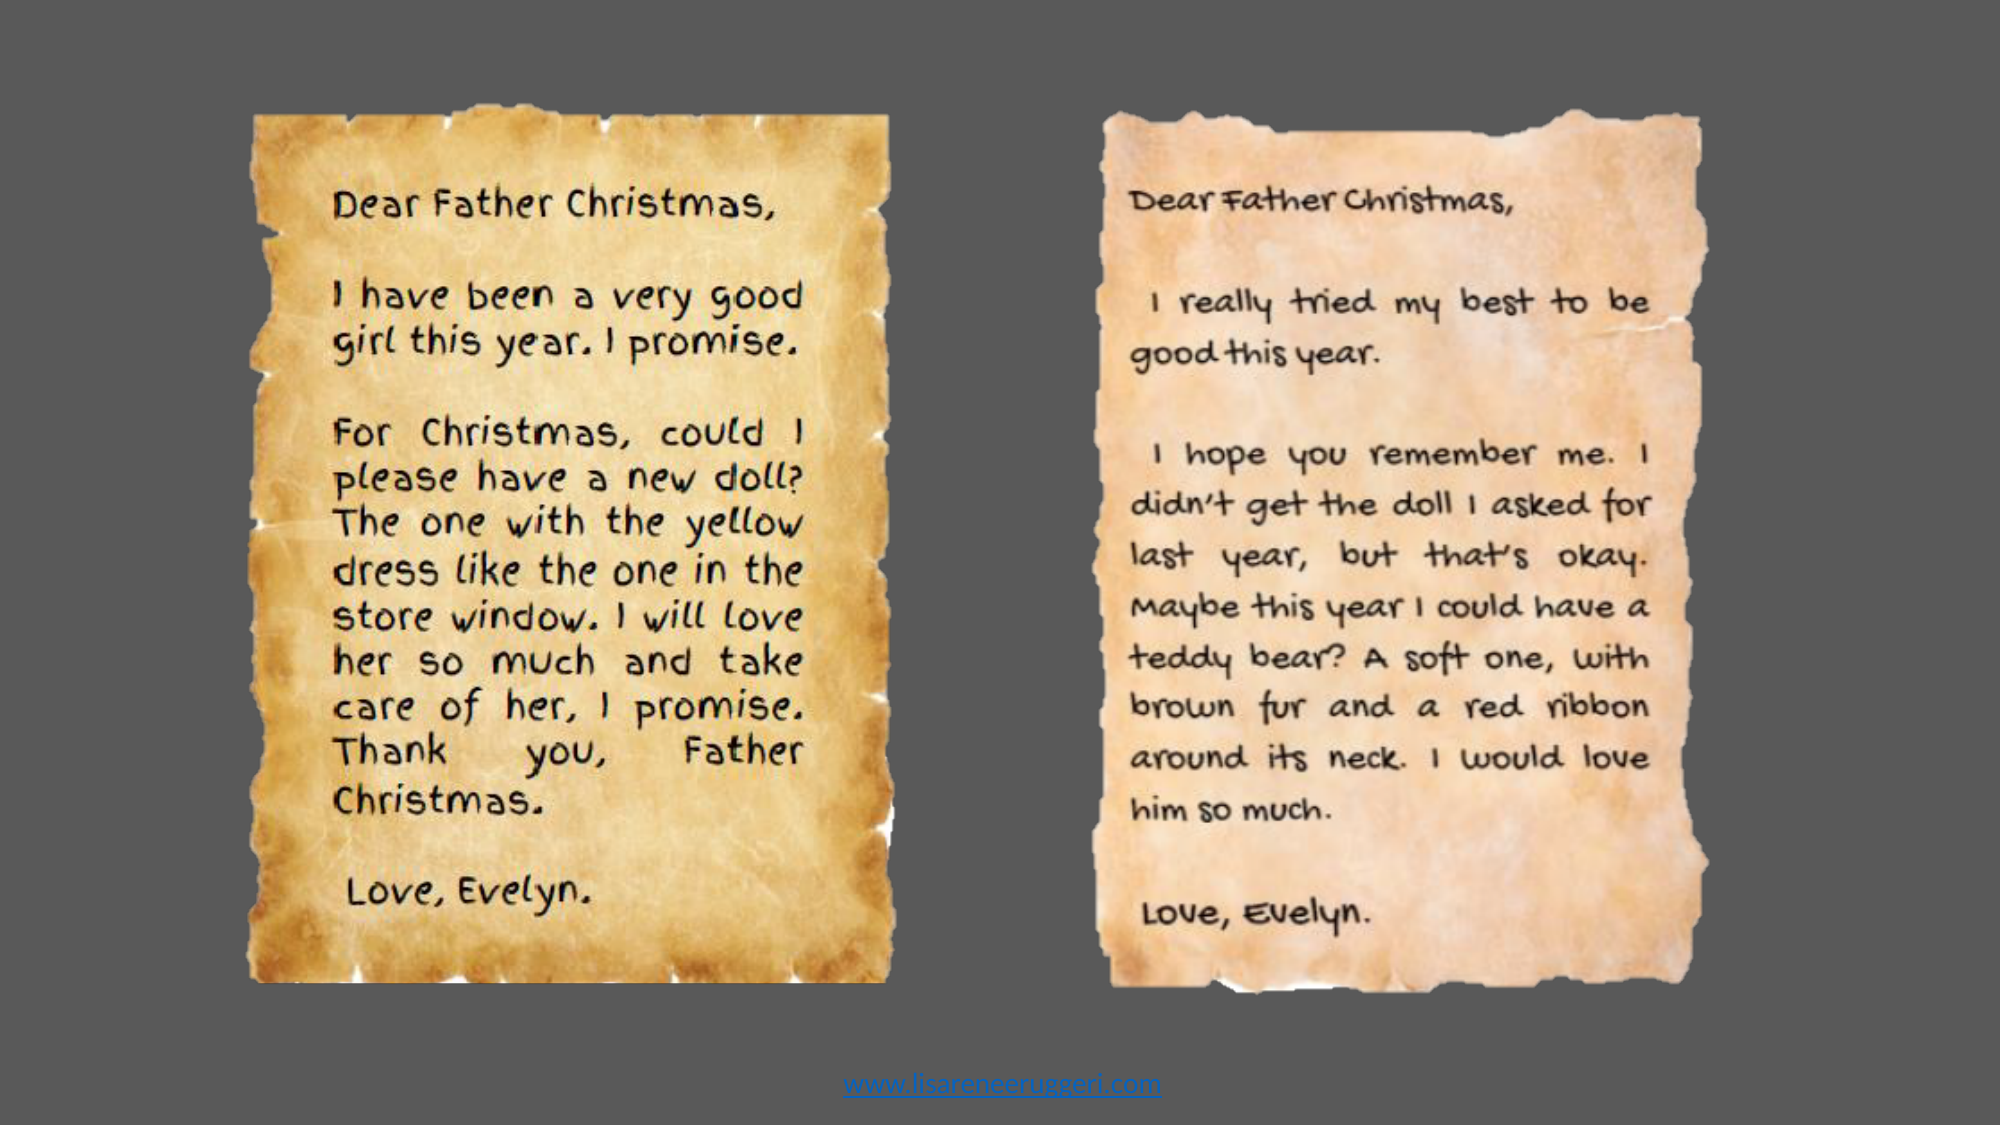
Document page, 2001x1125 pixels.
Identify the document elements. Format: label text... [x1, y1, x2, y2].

text_box www.lisareneeruggeri.com [828, 1057, 1703, 1107]
picture [170, 24, 957, 1027]
picture [999, 45, 1830, 1027]
